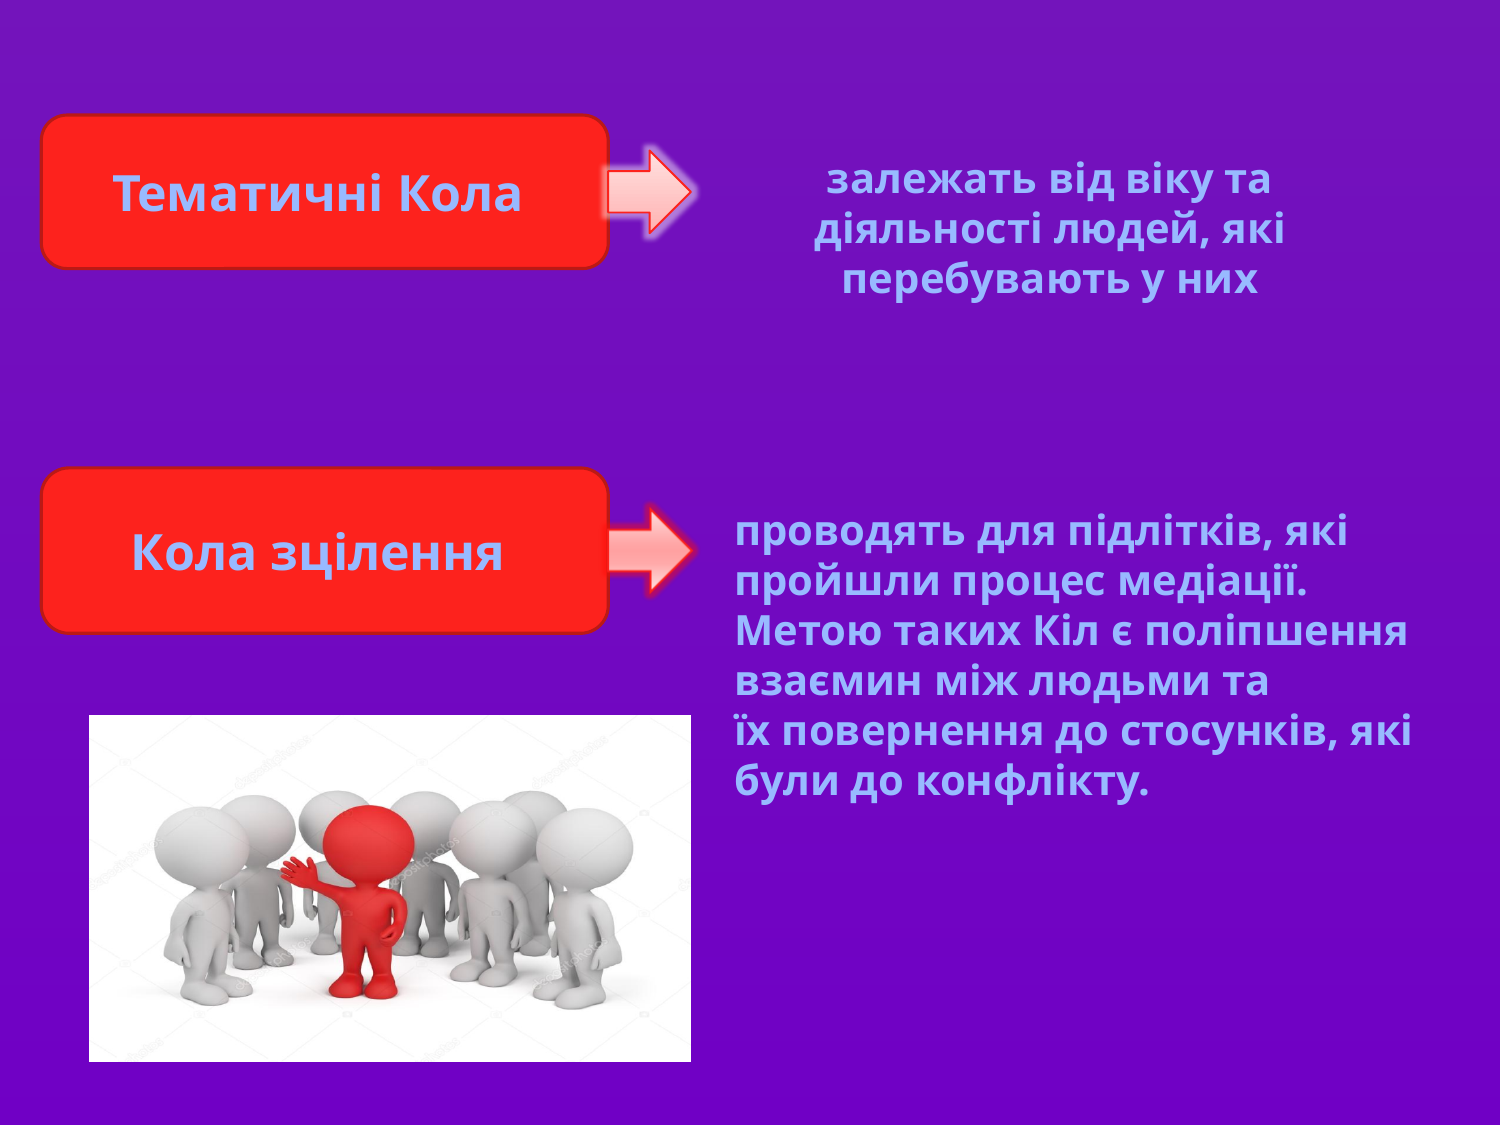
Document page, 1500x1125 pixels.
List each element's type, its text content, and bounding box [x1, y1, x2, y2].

picture [89, 715, 692, 1062]
text_box [607, 149, 692, 235]
picture [595, 496, 704, 606]
text_box Тематичні Кола [39, 113, 610, 271]
text_box залежать від віку та діяльності людей, які перебувають у них [719, 144, 1381, 310]
text_box проводять для підлітків, які пройшли процес медіації. Метою таких Кіл є поліпшення взаємин між людьми та їх повернення до стосунків, які були до конфлікту. [719, 496, 1470, 812]
text_box Кола зцілення [39, 466, 609, 635]
